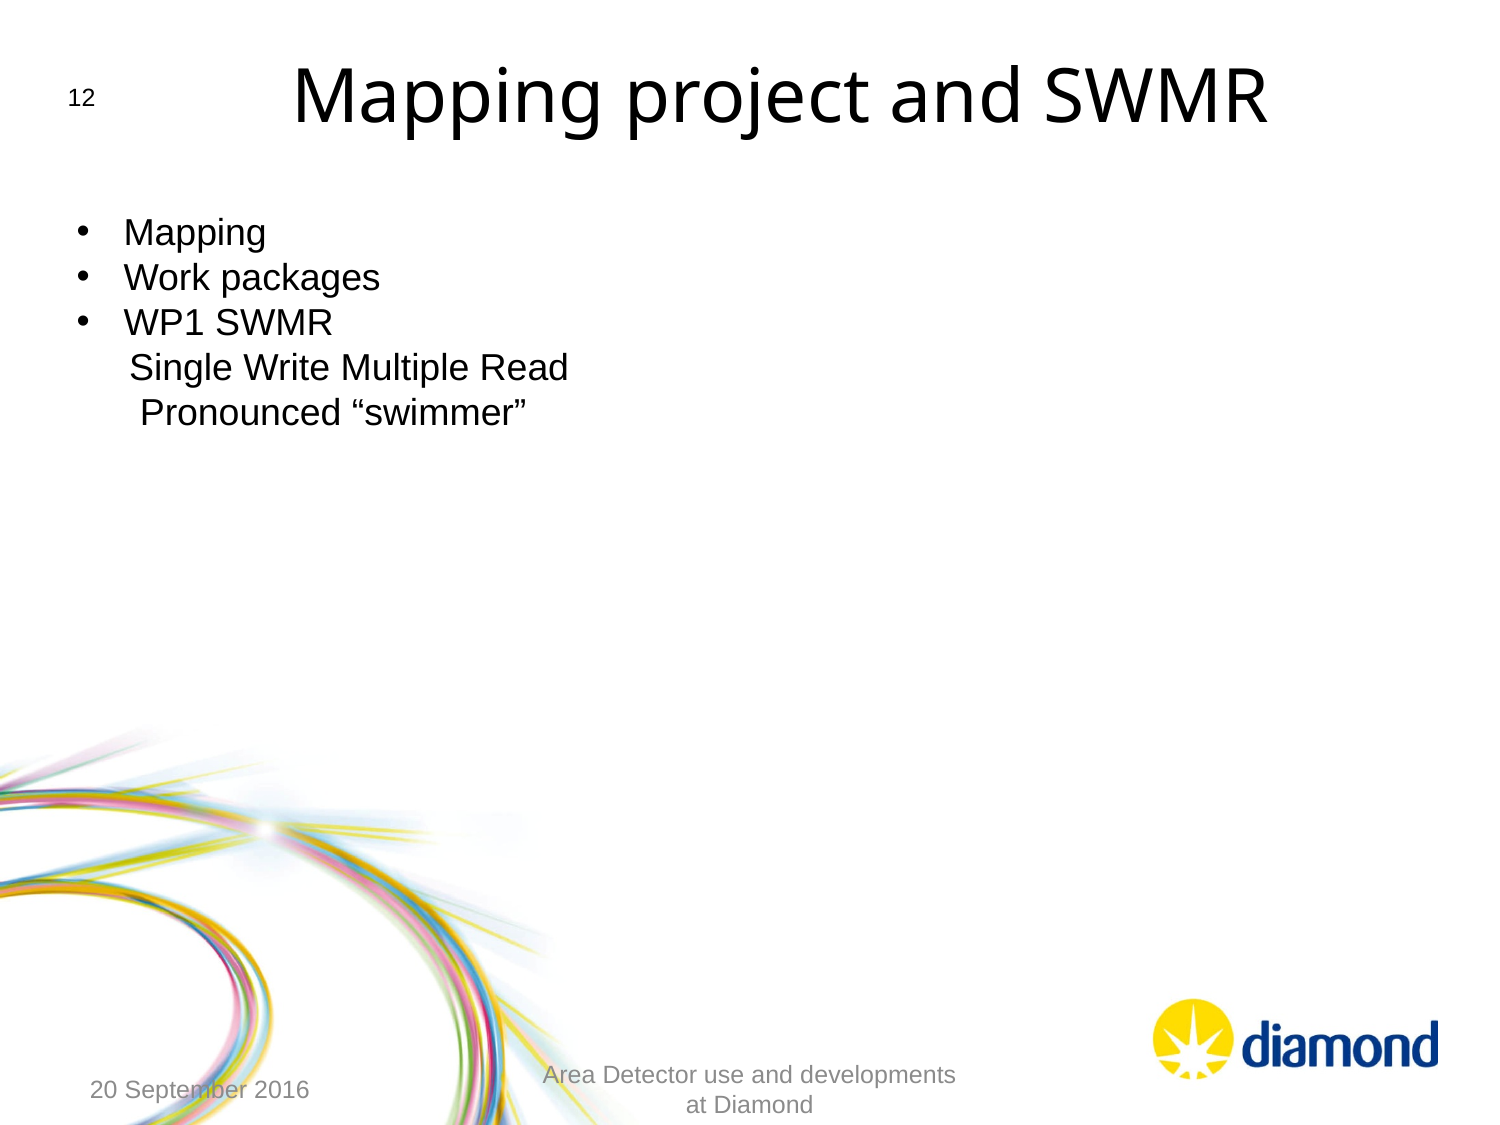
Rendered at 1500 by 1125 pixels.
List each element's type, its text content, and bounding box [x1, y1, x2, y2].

picture [0, 587, 1438, 1125]
text_box Area Detector use and developments at Diamond [525, 1058, 975, 1119]
text_box 20 September 2016 [74, 1058, 425, 1119]
title Mapping project and SWMR [135, 29, 1425, 155]
list Mapping Work packages WP1 SWMR Single Write Multiple Read Pronounced “swimmer” [76, 208, 1427, 539]
